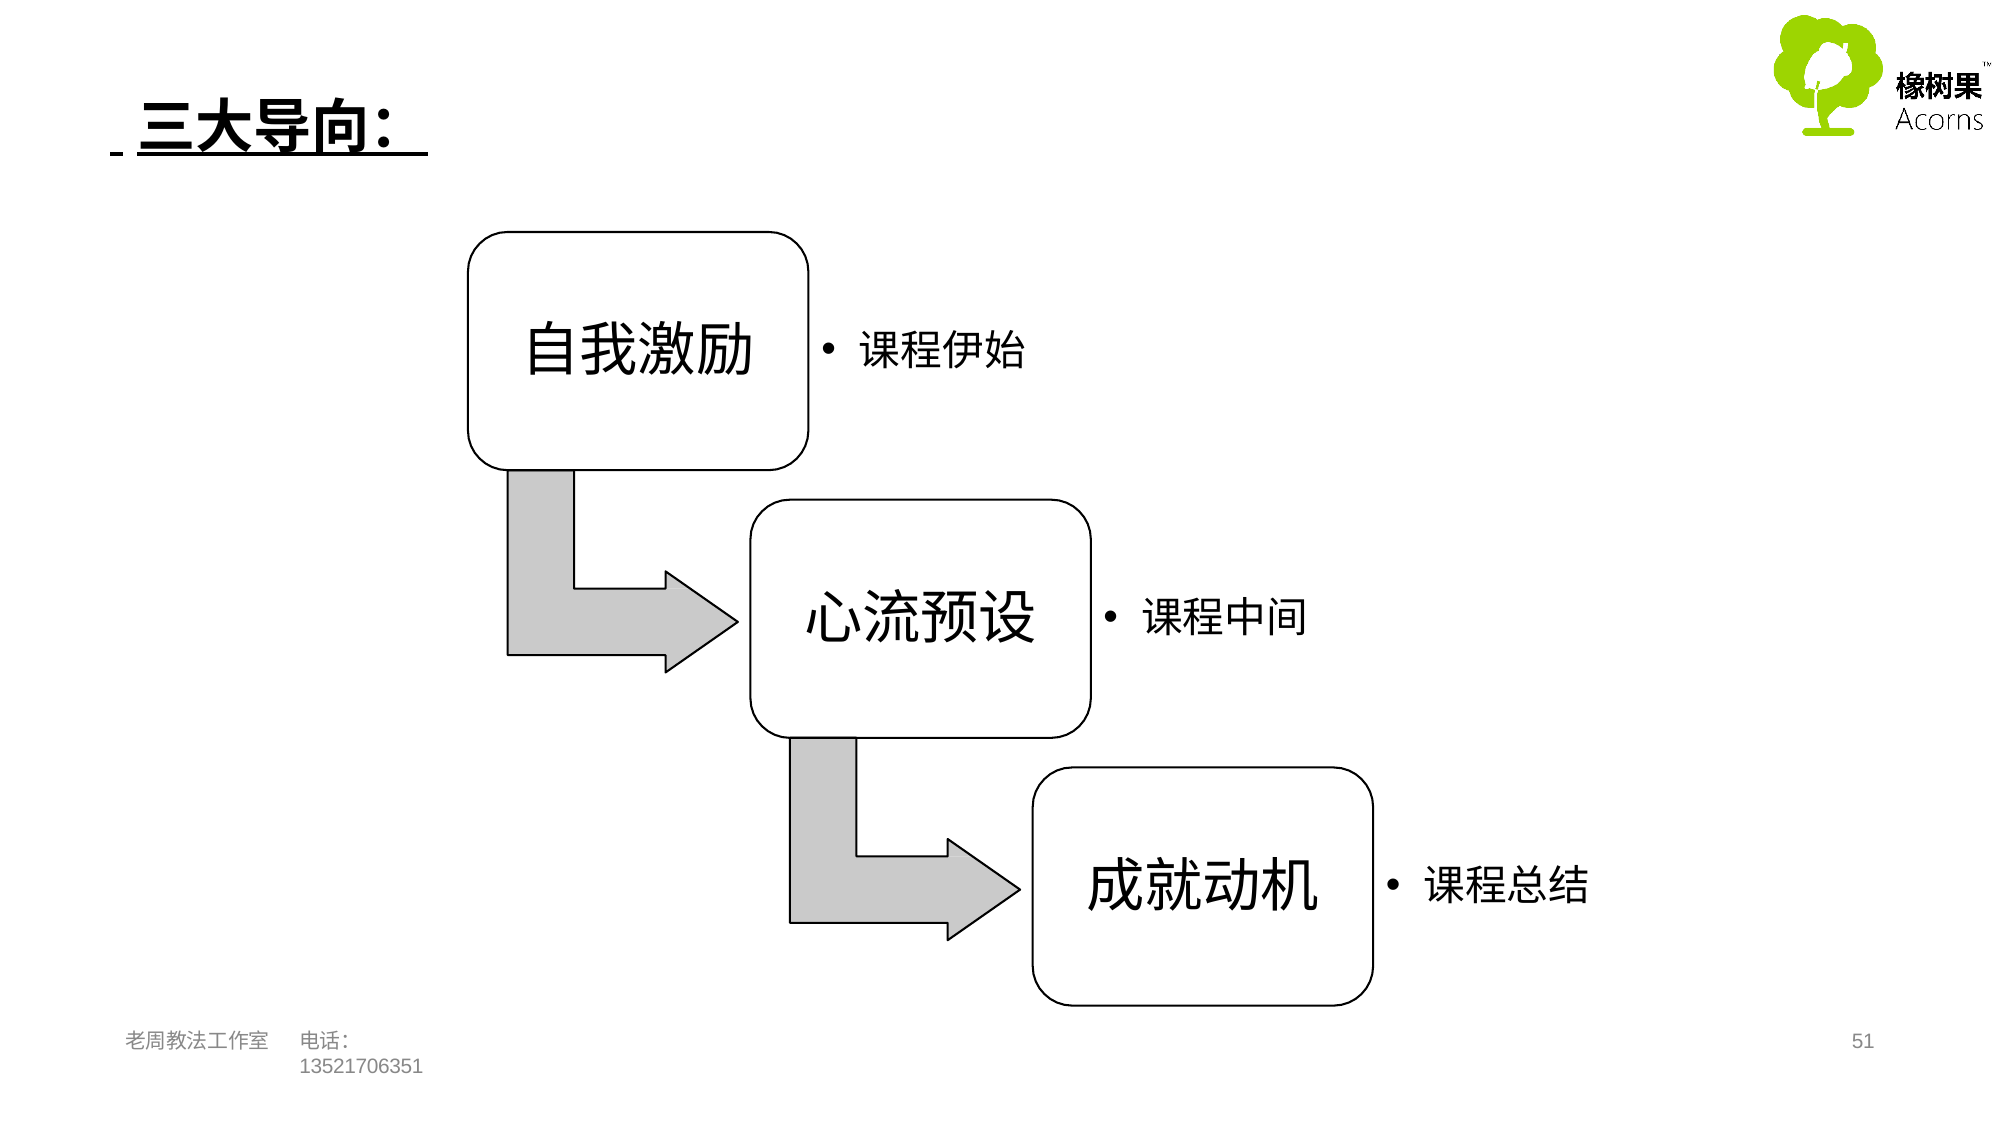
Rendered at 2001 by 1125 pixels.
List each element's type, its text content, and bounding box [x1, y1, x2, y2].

text_box [1032, 767, 1374, 1006]
footer 电话：13521706351 [297, 1024, 491, 1125]
text_box [507, 471, 738, 673]
text_box [750, 499, 1091, 738]
slide_number 老周教法工作室 [122, 1024, 273, 1125]
text_box 自我激励 [519, 310, 757, 383]
slide_number 42 [1847, 1027, 1880, 1125]
text_box 课程伊始 [819, 321, 1028, 374]
text_box 成就动机 [1084, 845, 1322, 918]
text_box 课程中间 [1101, 588, 1311, 642]
text_box [789, 738, 1021, 941]
title 三大导向： [107, 87, 1893, 278]
picture [1773, 15, 1992, 136]
text_box 课程总结 [1383, 856, 1593, 909]
text_box 心流预设 [802, 578, 1040, 651]
text_box [467, 231, 809, 471]
